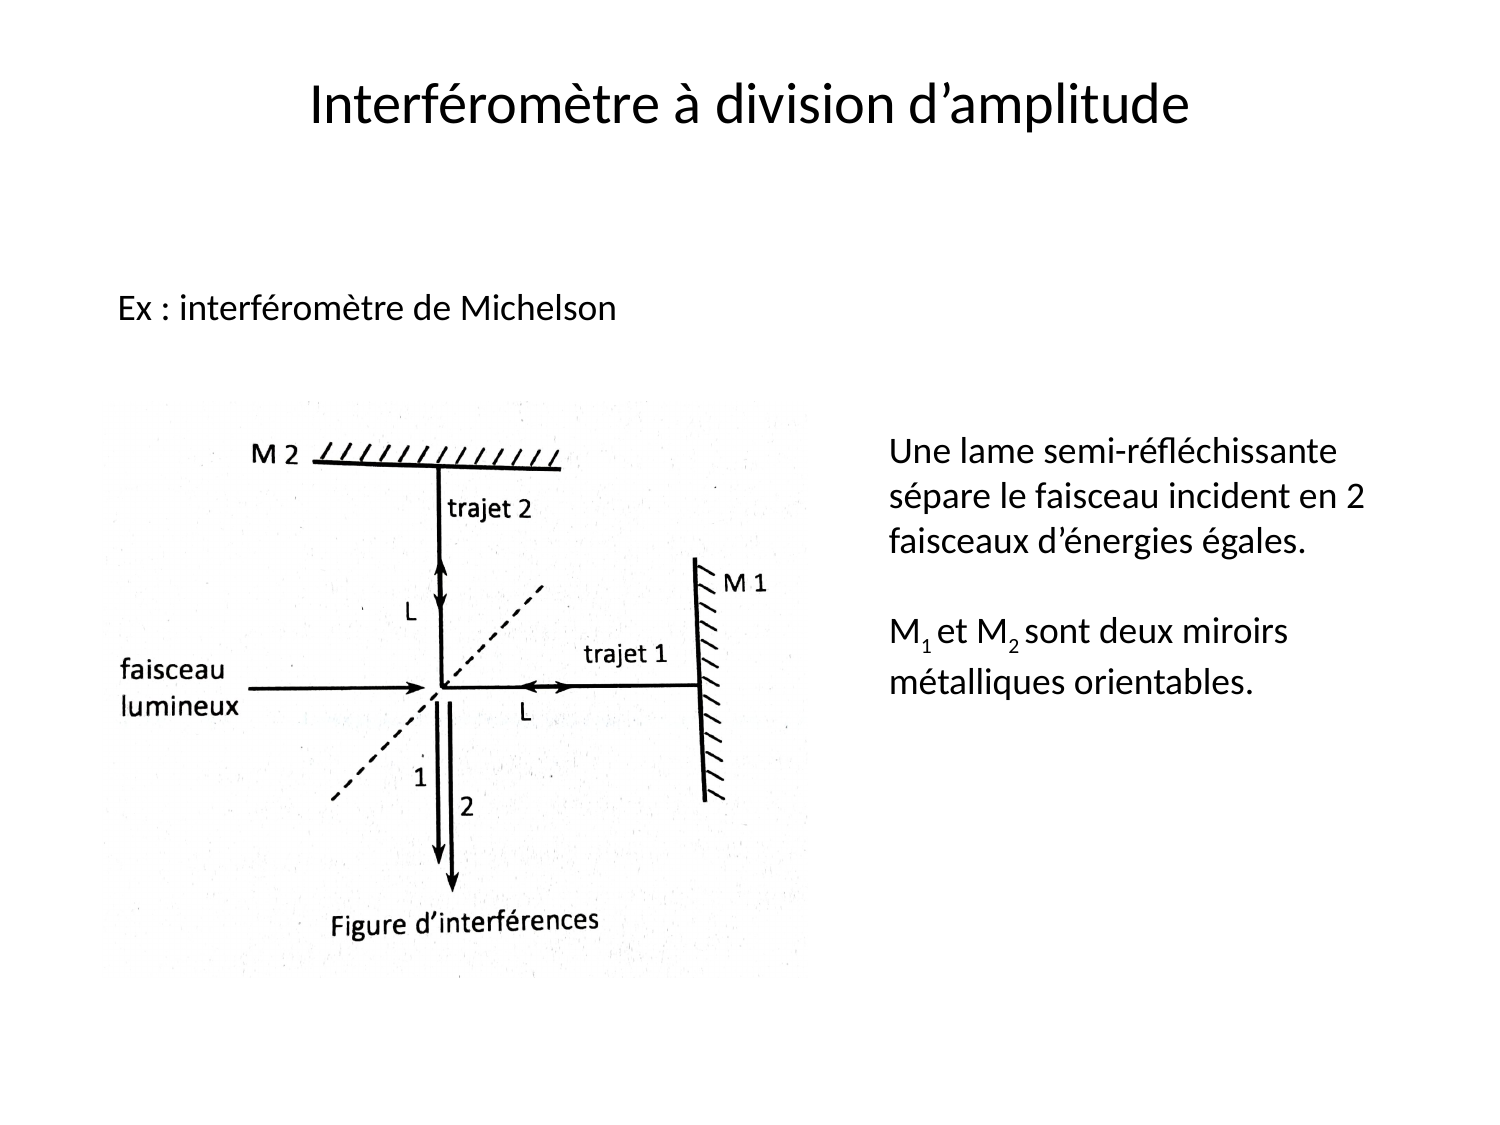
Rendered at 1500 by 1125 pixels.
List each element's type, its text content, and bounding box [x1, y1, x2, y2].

text_box Ex : interféromètre de Michelson [102, 275, 733, 336]
title Interféromètre à division d’amplitude [75, 6, 1425, 195]
picture [102, 336, 808, 1042]
text_box Une lame semi-réfléchissante sépare le faisceau incident en 2 faisceaux d’énergies égales. M1 et M2 sont deux miroirs métalliques orientables. [874, 418, 1389, 710]
